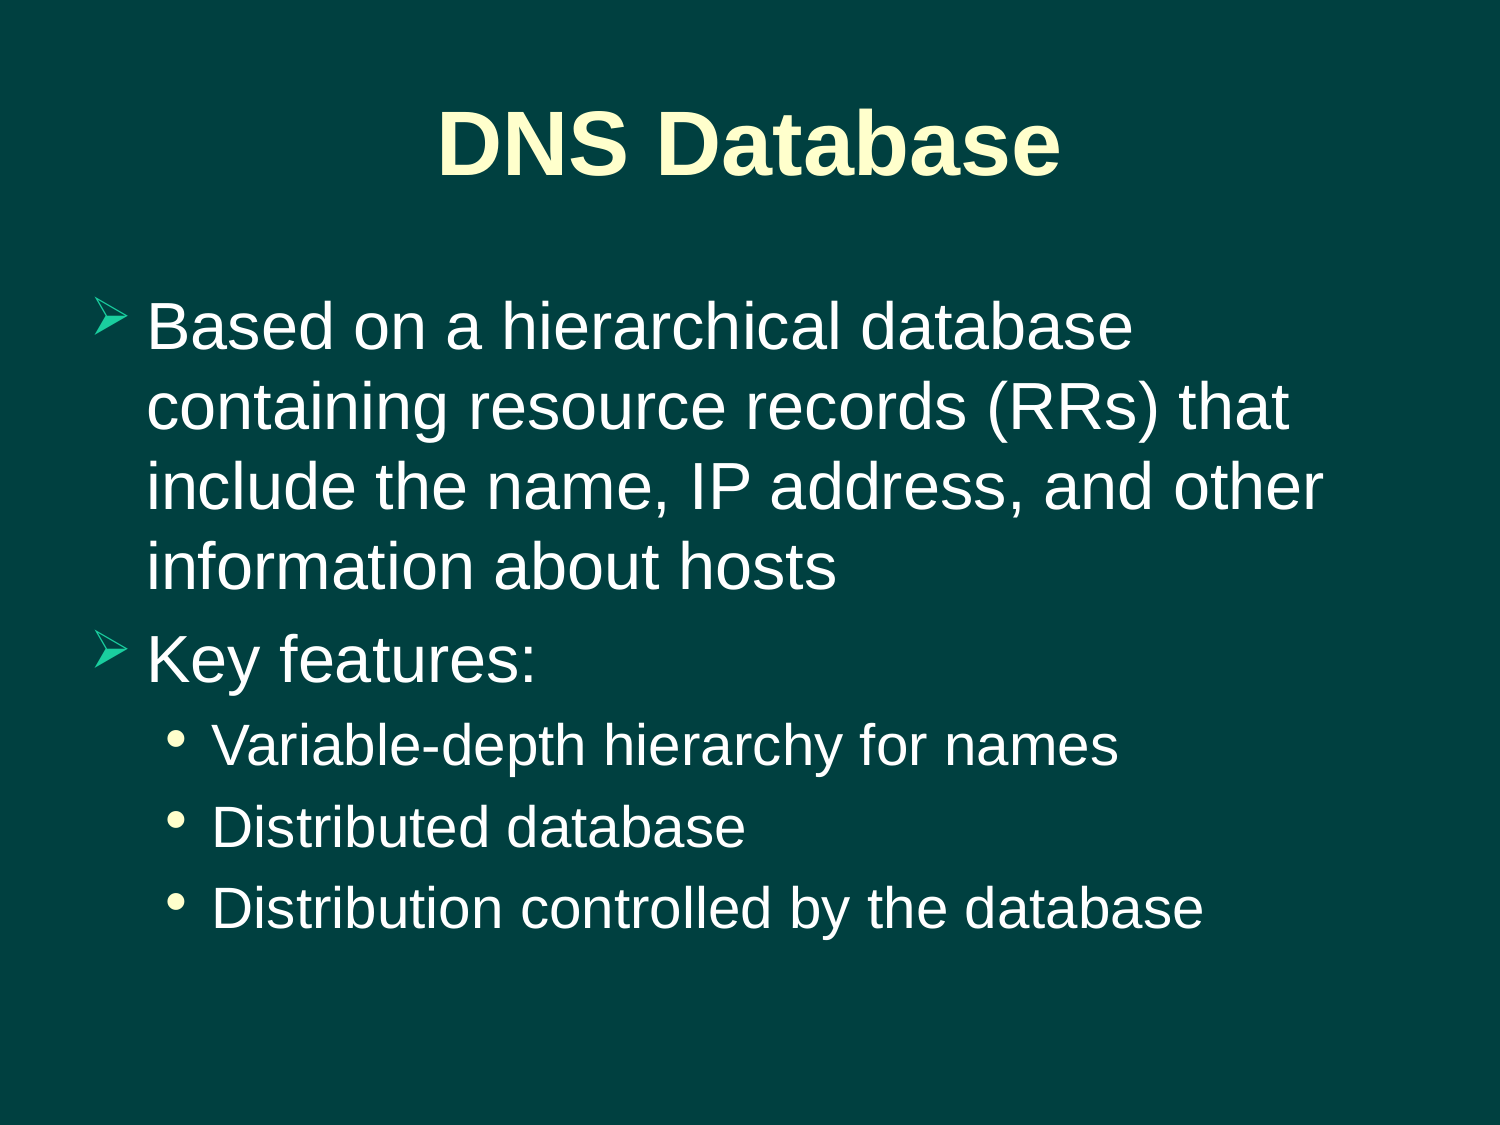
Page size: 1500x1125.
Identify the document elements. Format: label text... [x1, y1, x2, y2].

list Based on a hierarchical database containing resource records (RRs) that include the name, IP address, and other information about hosts Key features: Variable-depth hierarchy for names Distributed database Distribution controlled by the database [74, 274, 1426, 1006]
title DNS Database [74, 45, 1426, 233]
